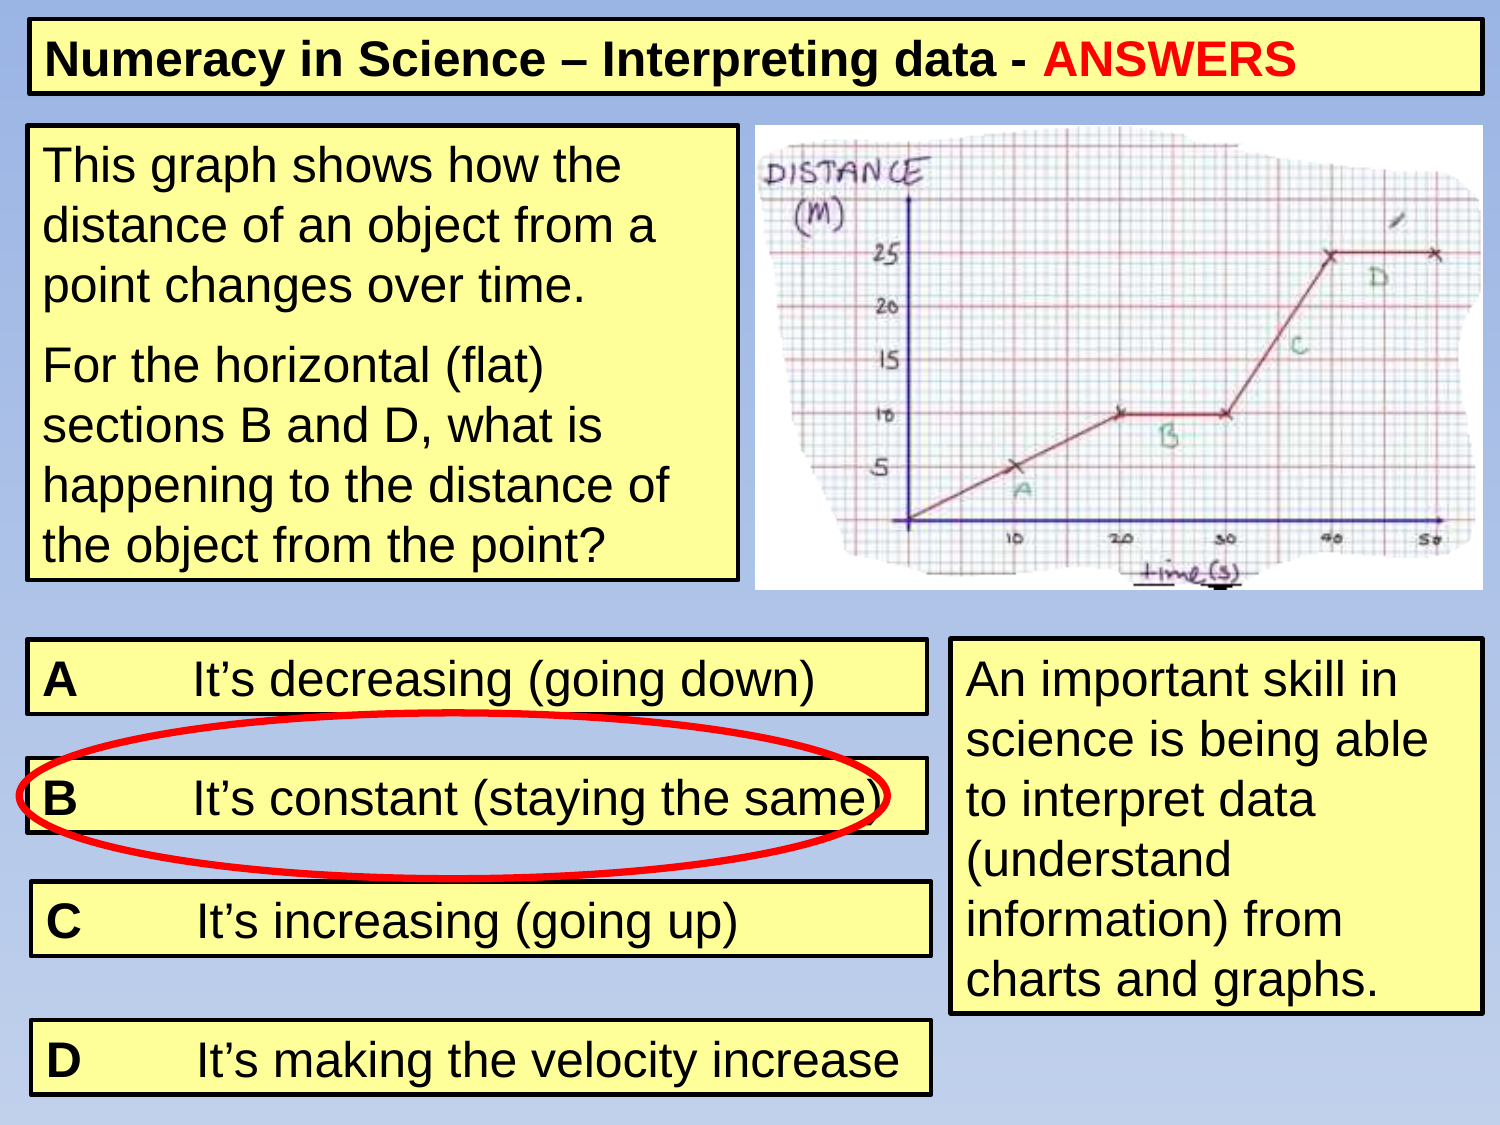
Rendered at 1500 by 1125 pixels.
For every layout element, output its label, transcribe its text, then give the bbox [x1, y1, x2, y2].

text_box This graph shows how the distance of an object from a point changes over time. For the horizontal (flat) sections B and D, what is happening to the distance of the object from the point? [27, 125, 739, 581]
text_box A It’s decreasing (going down) [27, 639, 928, 714]
text_box D It’s making the velocity increase [31, 1020, 931, 1095]
picture [755, 125, 1483, 590]
text_box An important skill in science is being able to interpret data (understand information) from charts and graphs. [950, 638, 1483, 1014]
text_box B It’s constant (staying the same) [846, 757, 928, 833]
text_box C It’s increasing (going up) [31, 881, 931, 957]
text_box Numeracy in Science – Interpreting data - ANSWERS [29, 19, 1483, 94]
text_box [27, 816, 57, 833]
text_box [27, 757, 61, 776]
text_box [17, 710, 890, 881]
